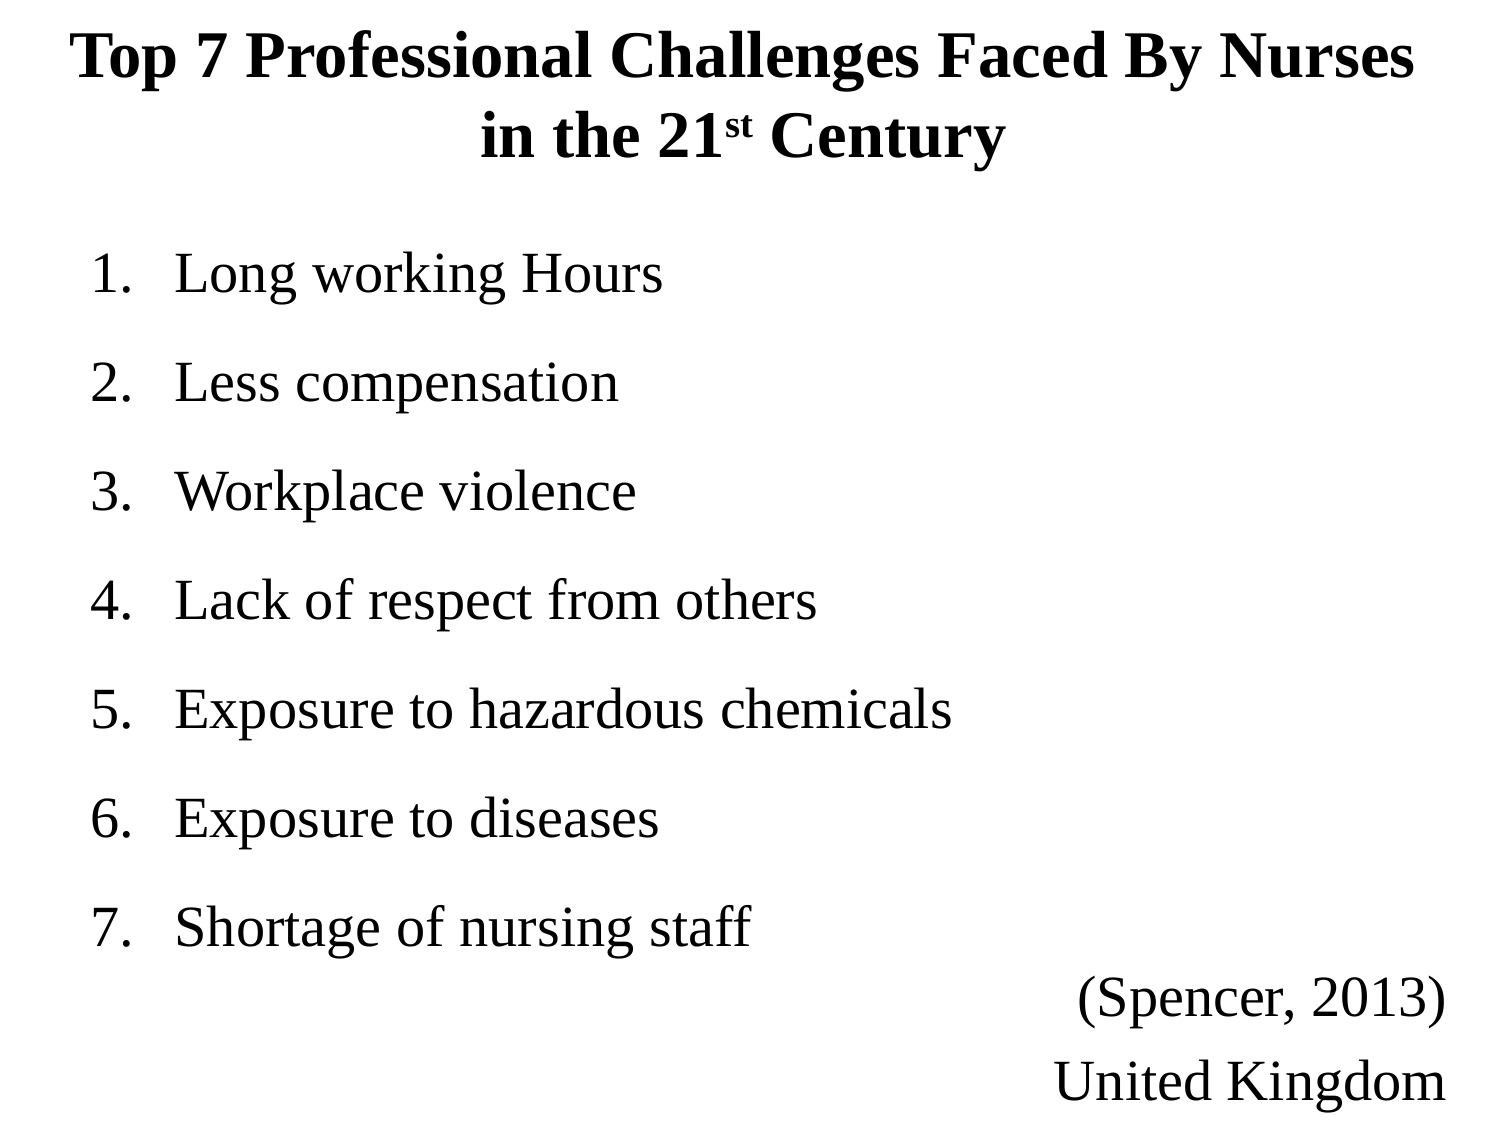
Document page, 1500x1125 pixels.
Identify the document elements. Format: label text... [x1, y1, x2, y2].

title Top 7 Professional Challenges Faced By Nurses in the 21st Century [24, 20, 1463, 163]
list Long working Hours Less compensation Workplace violence Lack of respect from others Exposure to hazardous chemicals Exposure to diseases Shortage of nursing staff (Spencer, 2013) United Kingdom [75, 212, 1463, 1100]
